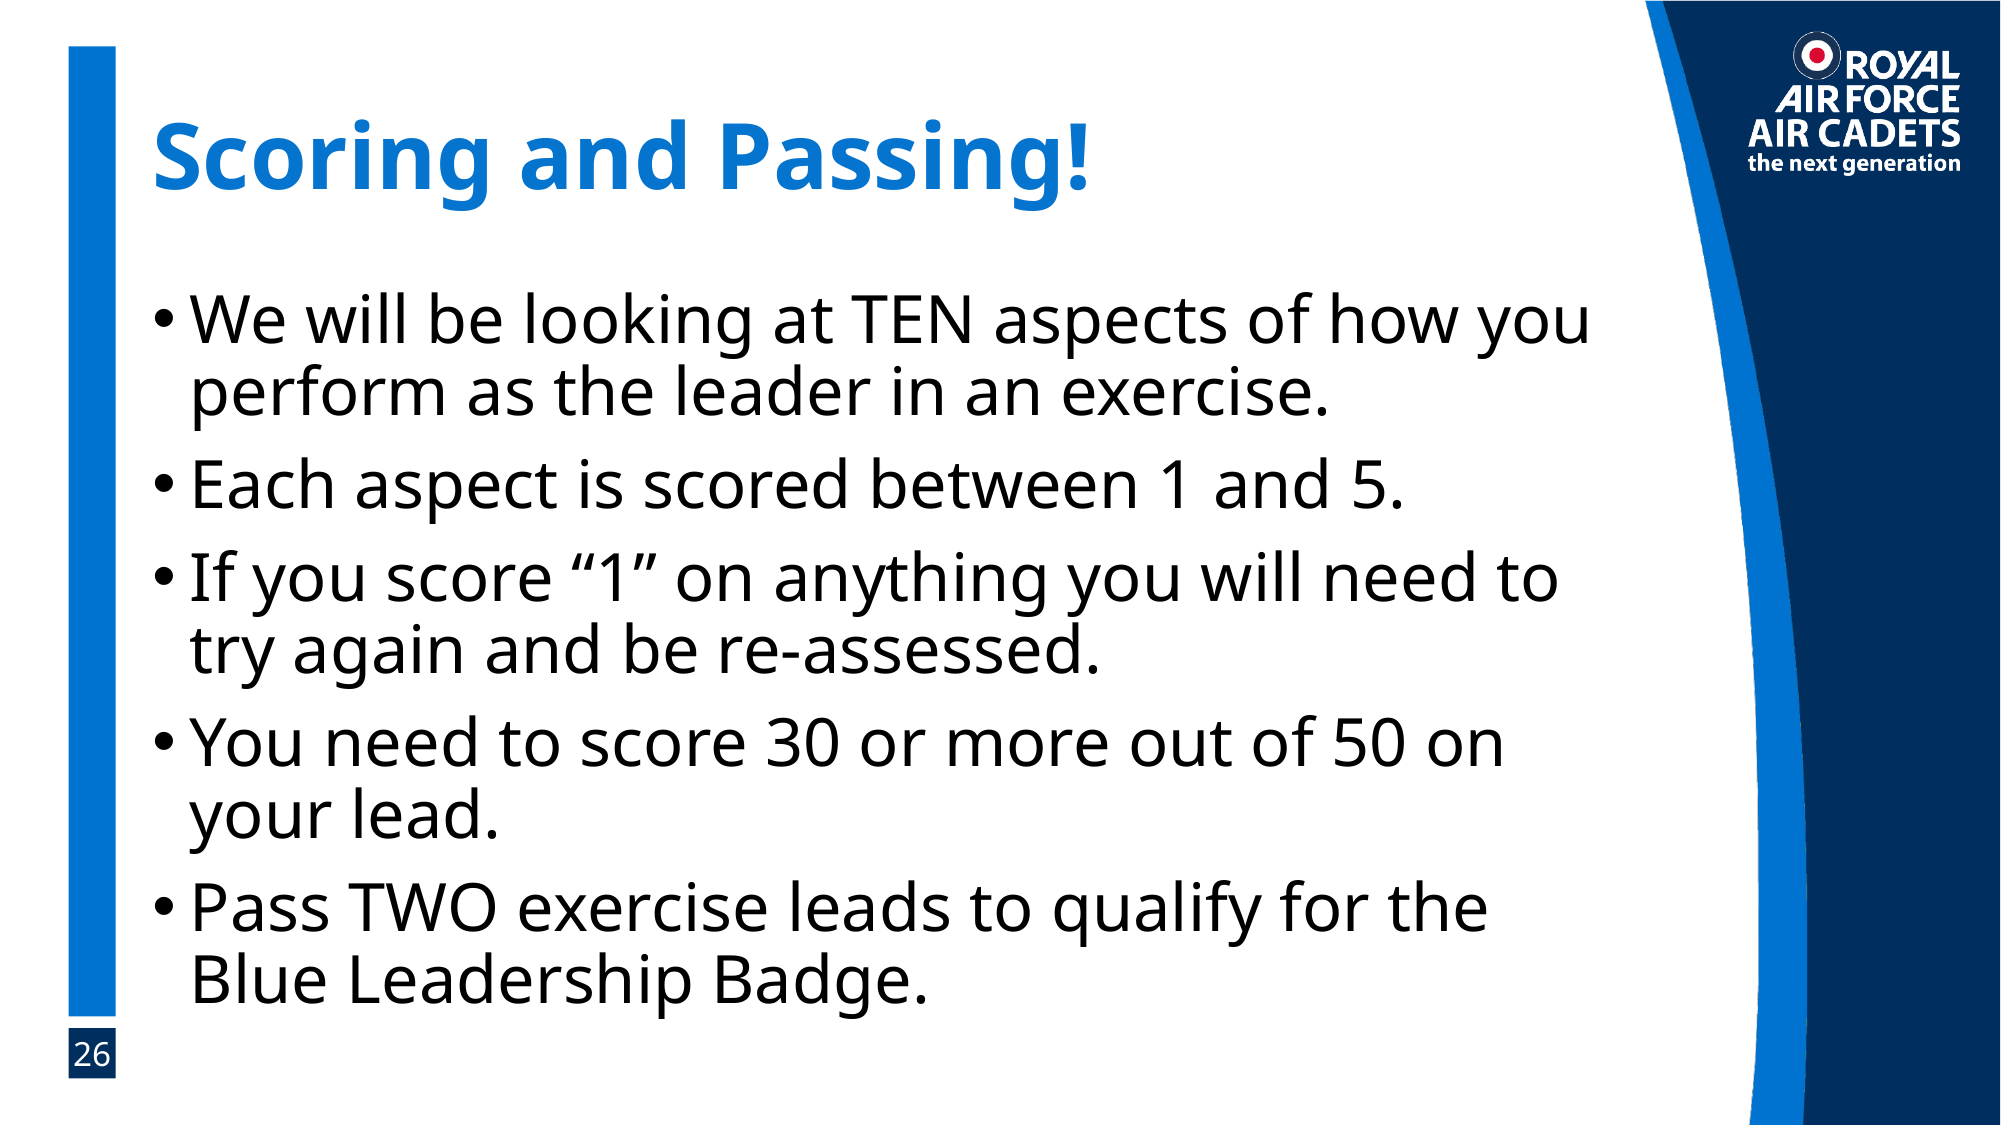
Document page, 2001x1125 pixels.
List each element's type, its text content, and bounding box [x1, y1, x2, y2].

picture [1616, 2, 2001, 1124]
title Scoring and Passing! [137, 51, 1614, 269]
list We will be looking at TEN aspects of how you perform as the leader in an exercise. Each aspect is scored between 1 and 5. If you score “1” on anything you will need to try again and be re-assessed. You need to score 30 or more out of 50 on your lead. Pass TWO exercise leads to qualify for the Blue Leadership Badge. [137, 278, 1614, 1078]
